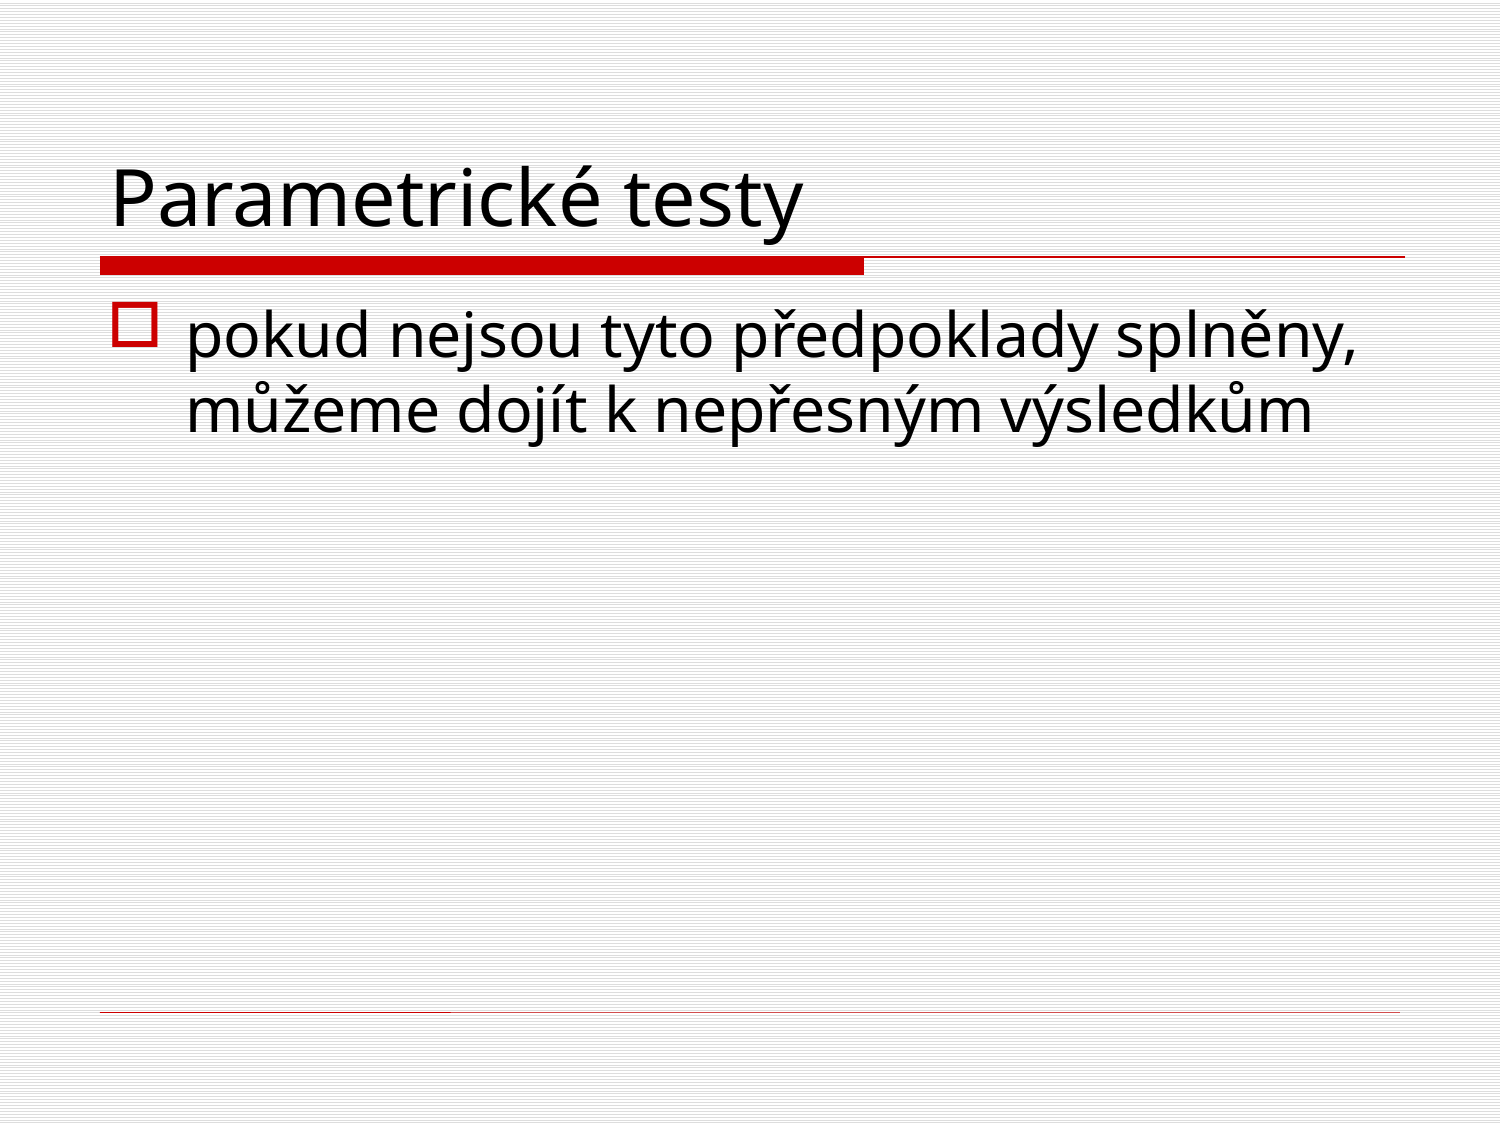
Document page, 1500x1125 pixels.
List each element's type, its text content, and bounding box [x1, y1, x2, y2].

list pokud nejsou tyto předpoklady splněny, můžeme dojít k nepřesným výsledkům [92, 287, 1406, 988]
title Parametrické testy [94, 50, 1407, 250]
